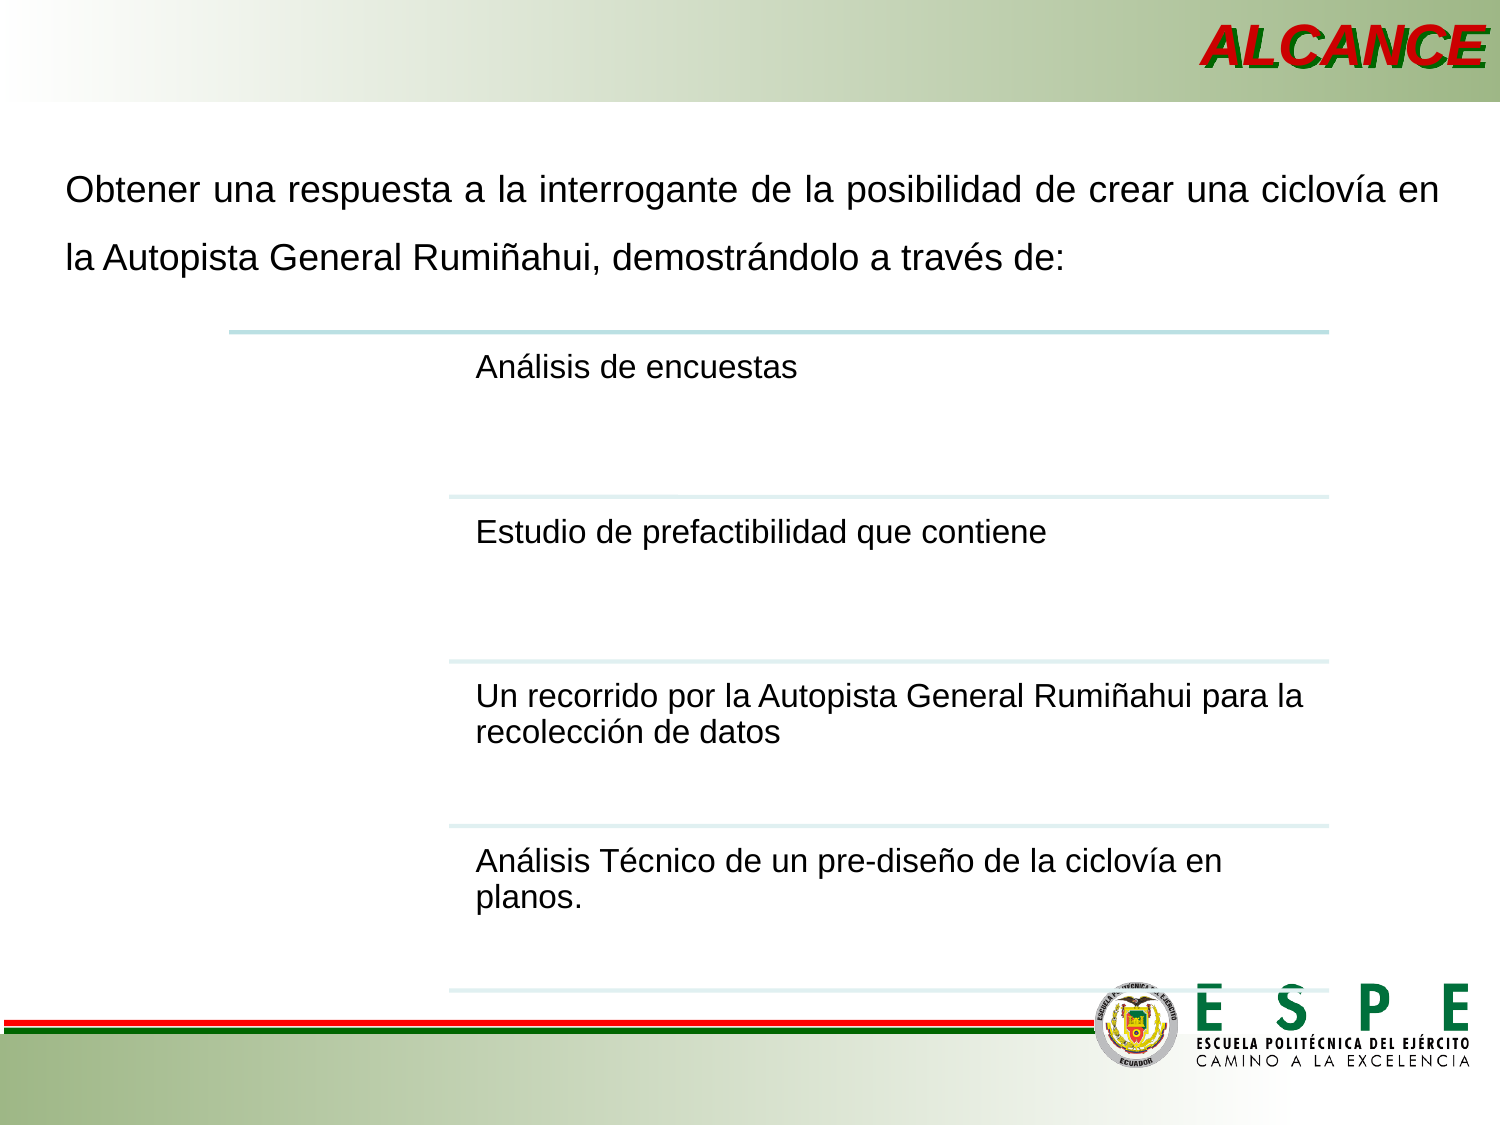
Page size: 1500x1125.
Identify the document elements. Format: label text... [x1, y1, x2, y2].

text_box Obtener una respuesta a la interrogante de la posibilidad de crear una ciclovía en la Autopista General Rumiñahui, demostrándolo a través de: [50, 135, 1456, 285]
picture [1057, 964, 1500, 1093]
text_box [228, 332, 1330, 1000]
text_box ALCANCE [5, 0, 1500, 114]
